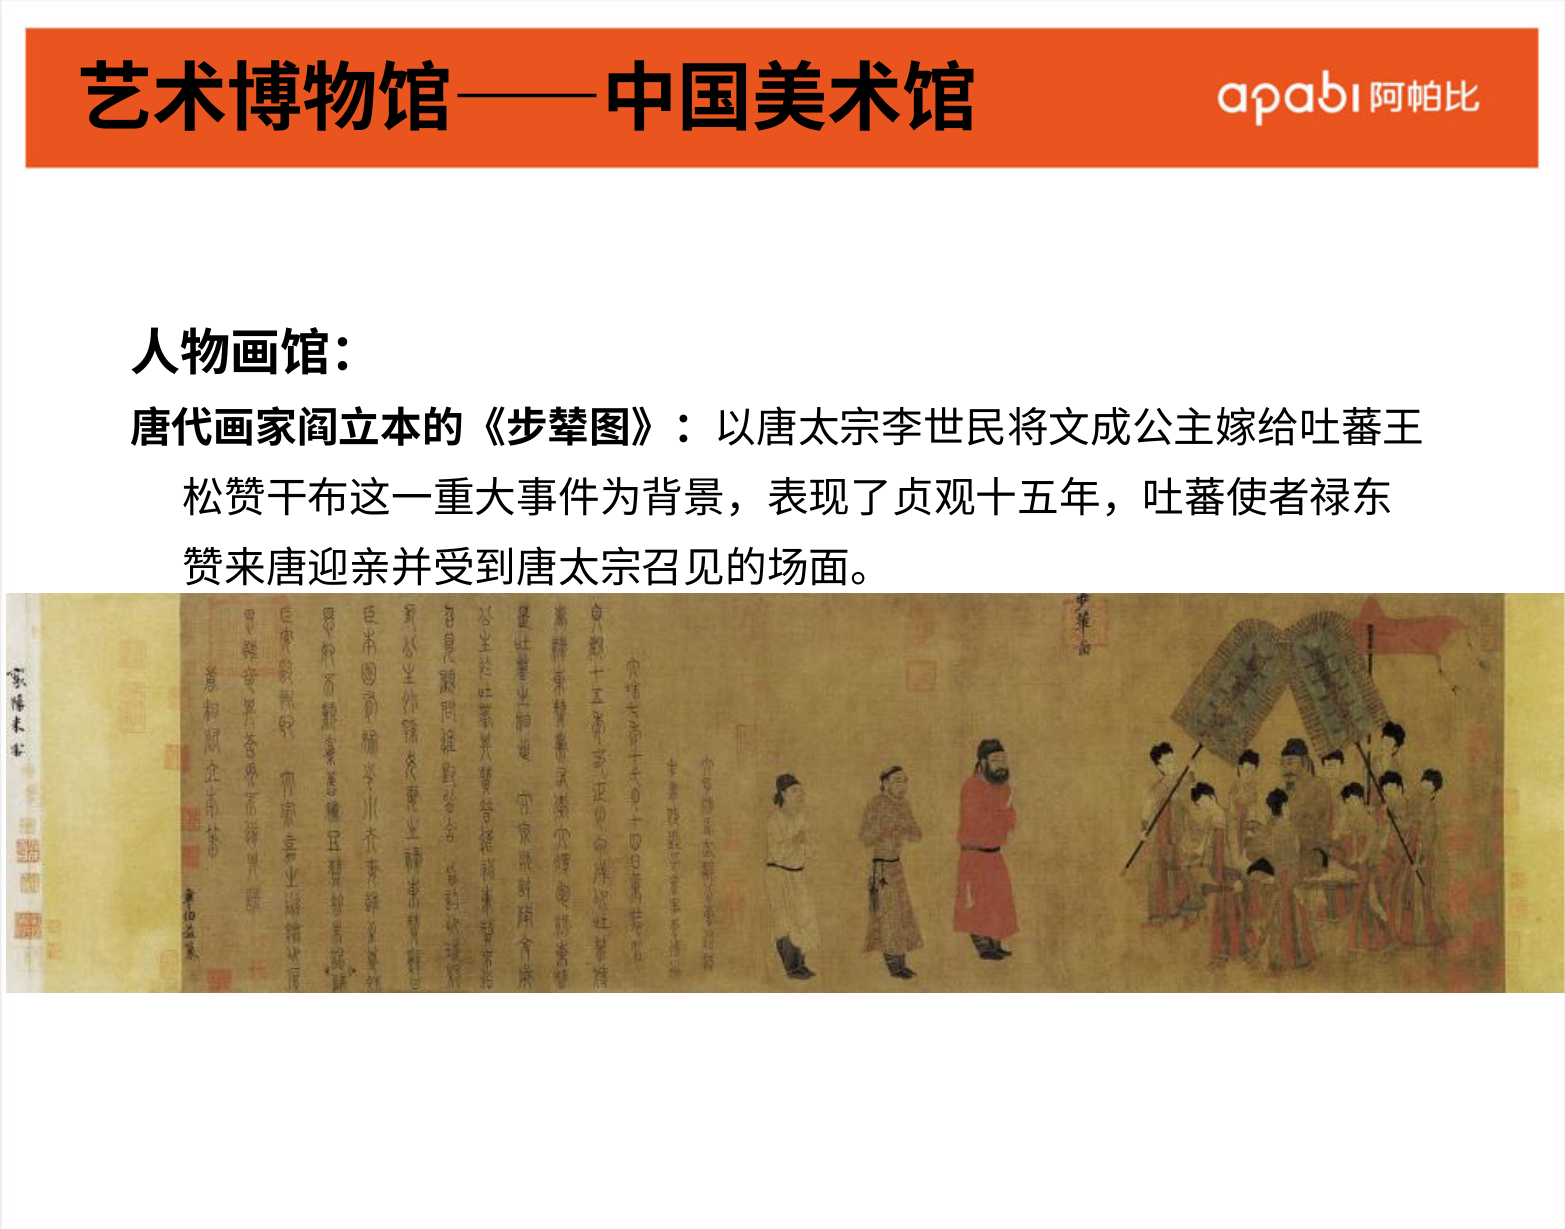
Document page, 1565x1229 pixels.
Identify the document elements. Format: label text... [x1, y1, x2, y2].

list 人物画馆： 唐代画家阎立本的《步辇图》：以唐太宗李世民将文成公主嫁给吐蕃王松赞干布这一重大事件为背景，表现了贞观十五年，吐蕃使者禄东赞来唐迎亲并受到唐太宗召见的场面。 文物现藏于北京故宫博物院。 [114, 288, 1445, 489]
title 艺术博物馆——中国美术馆 [61, 0, 1392, 189]
picture [0, 0, 1565, 1229]
